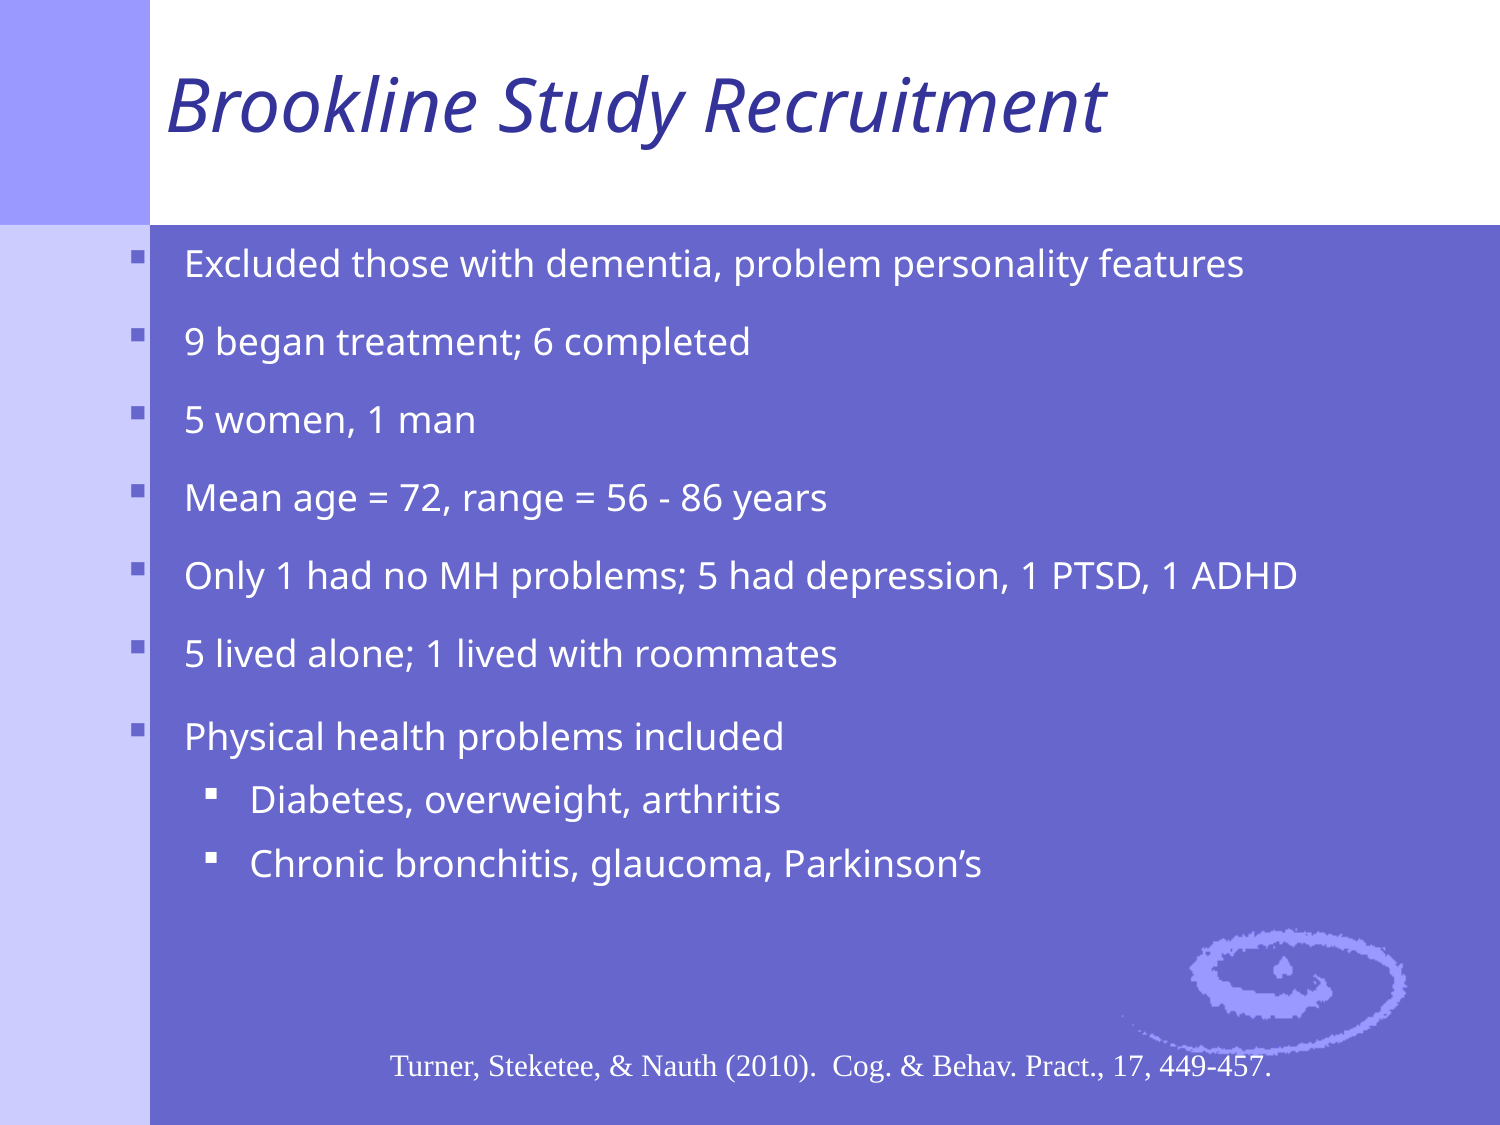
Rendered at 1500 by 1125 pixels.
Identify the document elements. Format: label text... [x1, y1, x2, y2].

picture [1100, 912, 1437, 1072]
title Brookline Study Recruitment [150, 50, 1500, 185]
footer Turner, Steketee, & Nauth (2010). Cog. & Behav. Pract., 17, 449-457. [375, 1037, 1413, 1100]
list Excluded those with dementia, problem personality features 9 began treatment; 6 completed 5 women, 1 man Mean age = 72, range = 56 - 86 years Only 1 had no MH problems; 5 had depression, 1 PTSD, 1 ADHD 5 lived alone; 1 lived with roommates Physical health problems included Diabetes, overweight, arthritis Chronic bronchitis, glaucoma, Parkinson’s [112, 237, 1413, 1000]
